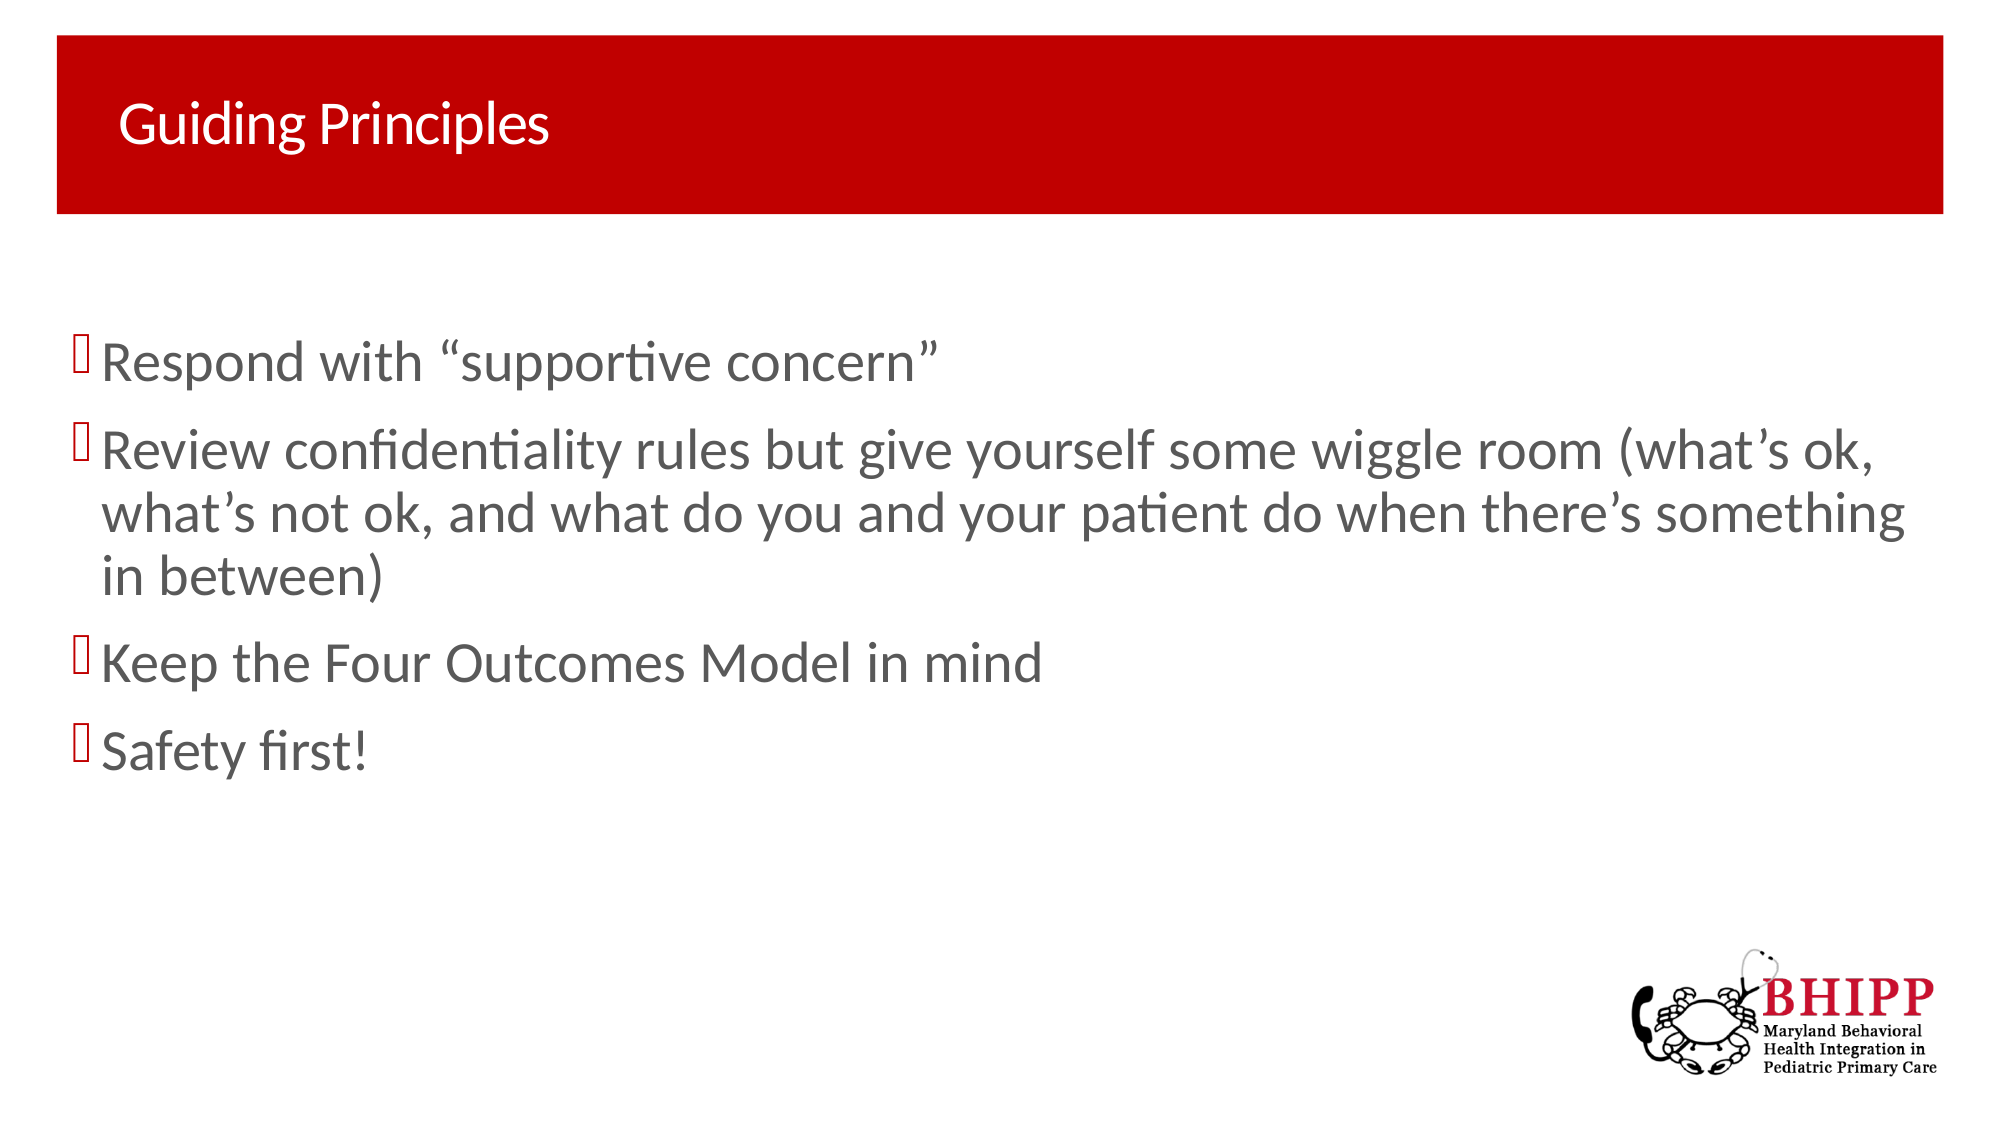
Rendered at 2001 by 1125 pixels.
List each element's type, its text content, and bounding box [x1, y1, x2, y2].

title Guiding Principles [103, 50, 1835, 200]
picture [1602, 921, 1964, 1103]
list Respond with “supportive concern” Review confidentiality rules but give yourself some wiggle room (what’s ok, what’s not ok, and what do you and your patient do when there’s something in between) Keep the Four Outcomes Model in mind Safety first! [56, 239, 1944, 875]
